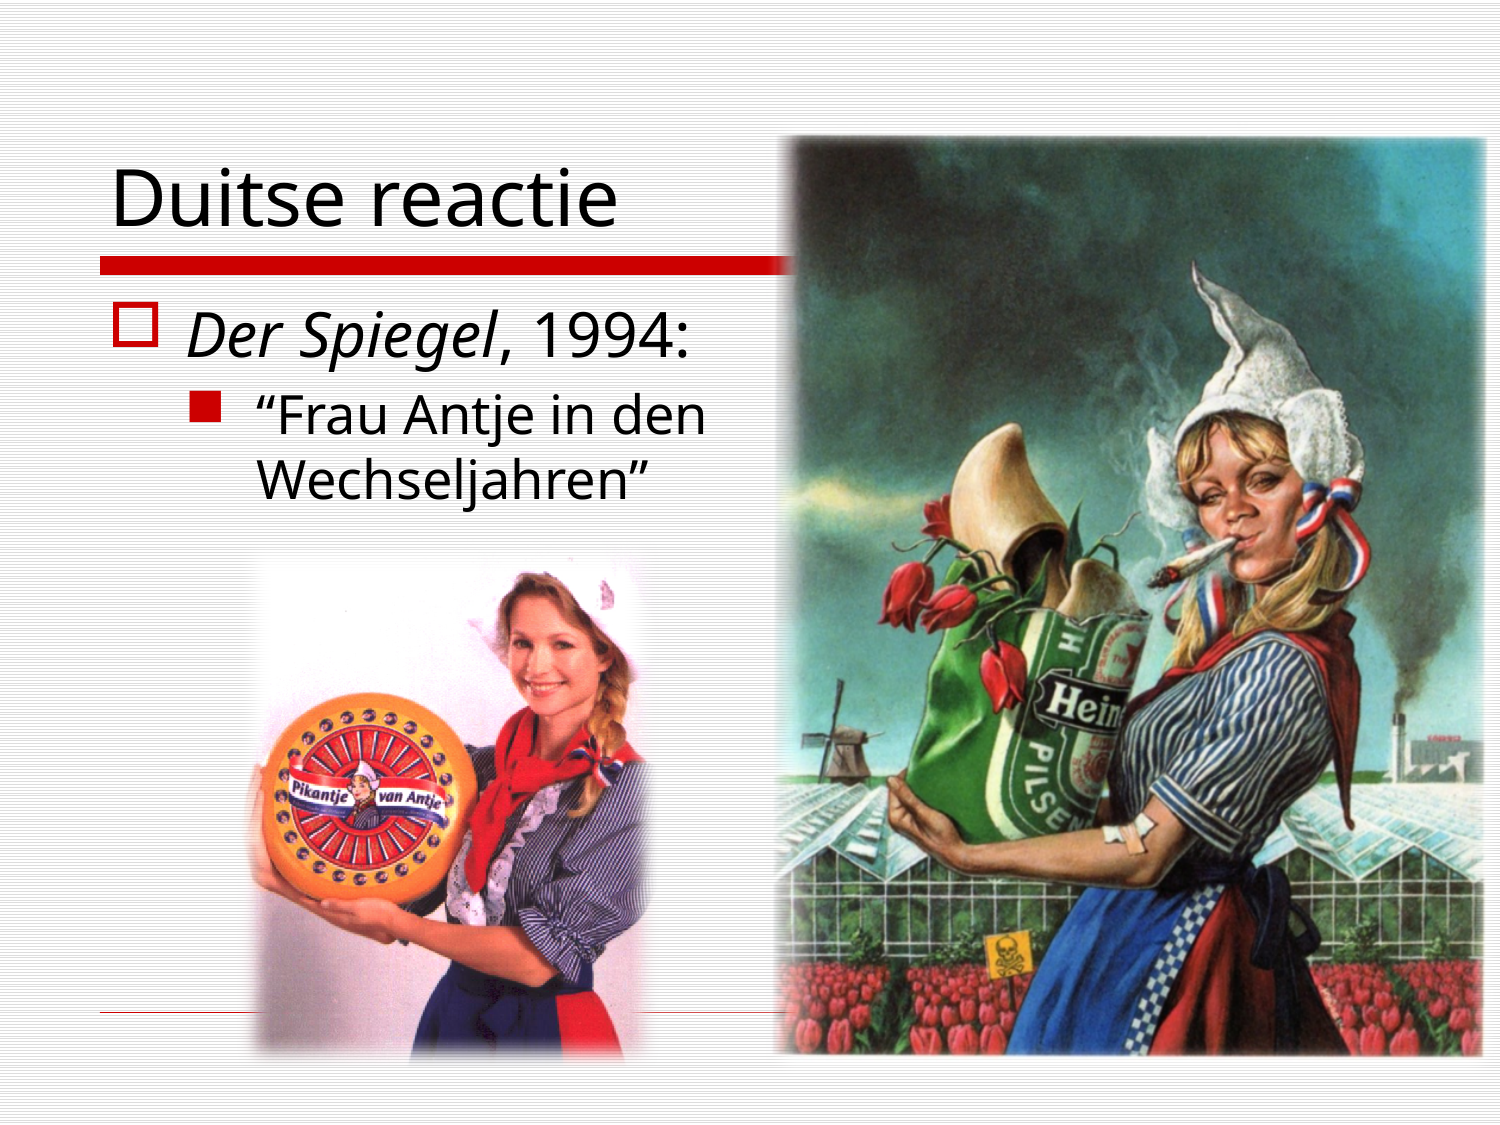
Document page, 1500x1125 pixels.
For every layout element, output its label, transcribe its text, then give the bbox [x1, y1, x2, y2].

picture [766, 116, 1500, 1081]
title Duitse reactie [93, 49, 869, 250]
picture [236, 537, 660, 1070]
list Der Spiegel, 1994: “Frau Antje in den Wechseljahren” [92, 287, 761, 539]
